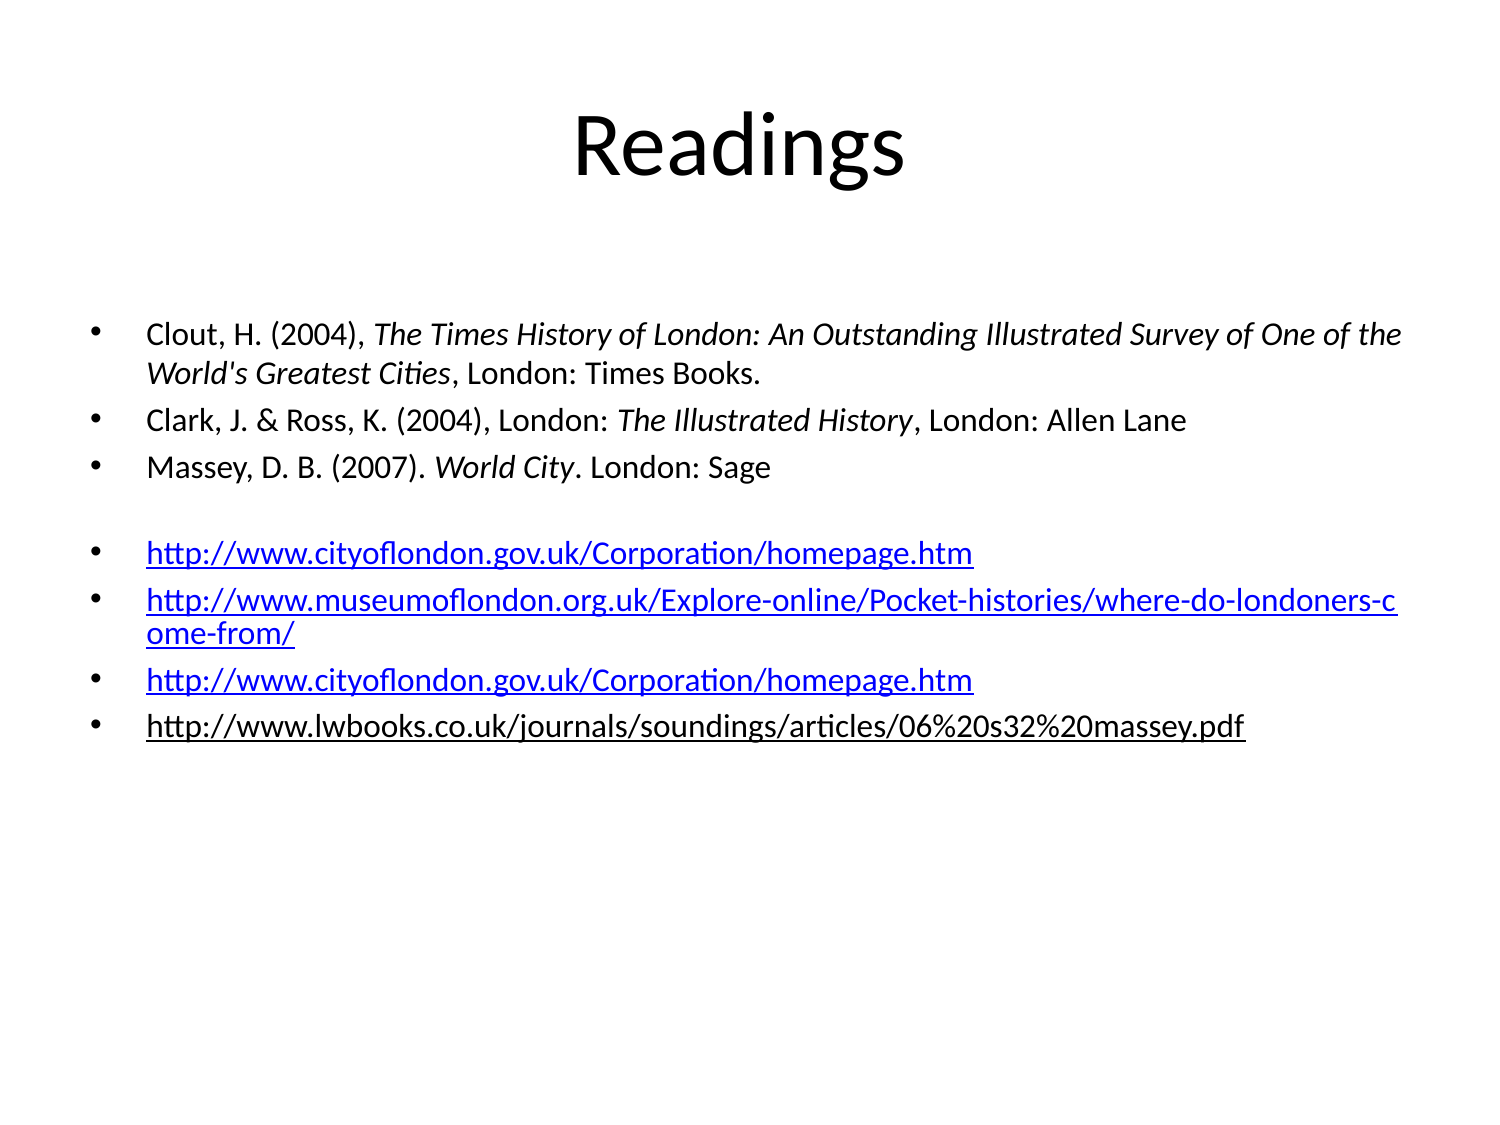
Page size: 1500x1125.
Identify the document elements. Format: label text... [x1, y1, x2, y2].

list Clout, H. (2004), The Times History of London: An Outstanding Illustrated Survey of One of the World's Greatest Cities, London: Times Books. Clark, J. & Ross, K. (2004), London: The Illustrated History, London: Allen Lane Massey, D. B. (2007). World City. London: Sage http://www.cityoflondon.gov.uk/Corporation/homepage.htm http://www.museumoflondon.org.uk/Explore-online/Pocket-histories/where-do-londoners-come-from/ http://www.cityoflondon.gov.uk/Corporation/homepage.htm http://www.lwbooks.co.uk/journals/soundings/articles/06%20s32%20massey.pdf [74, 262, 1426, 1006]
title Readings [74, 44, 1426, 233]
